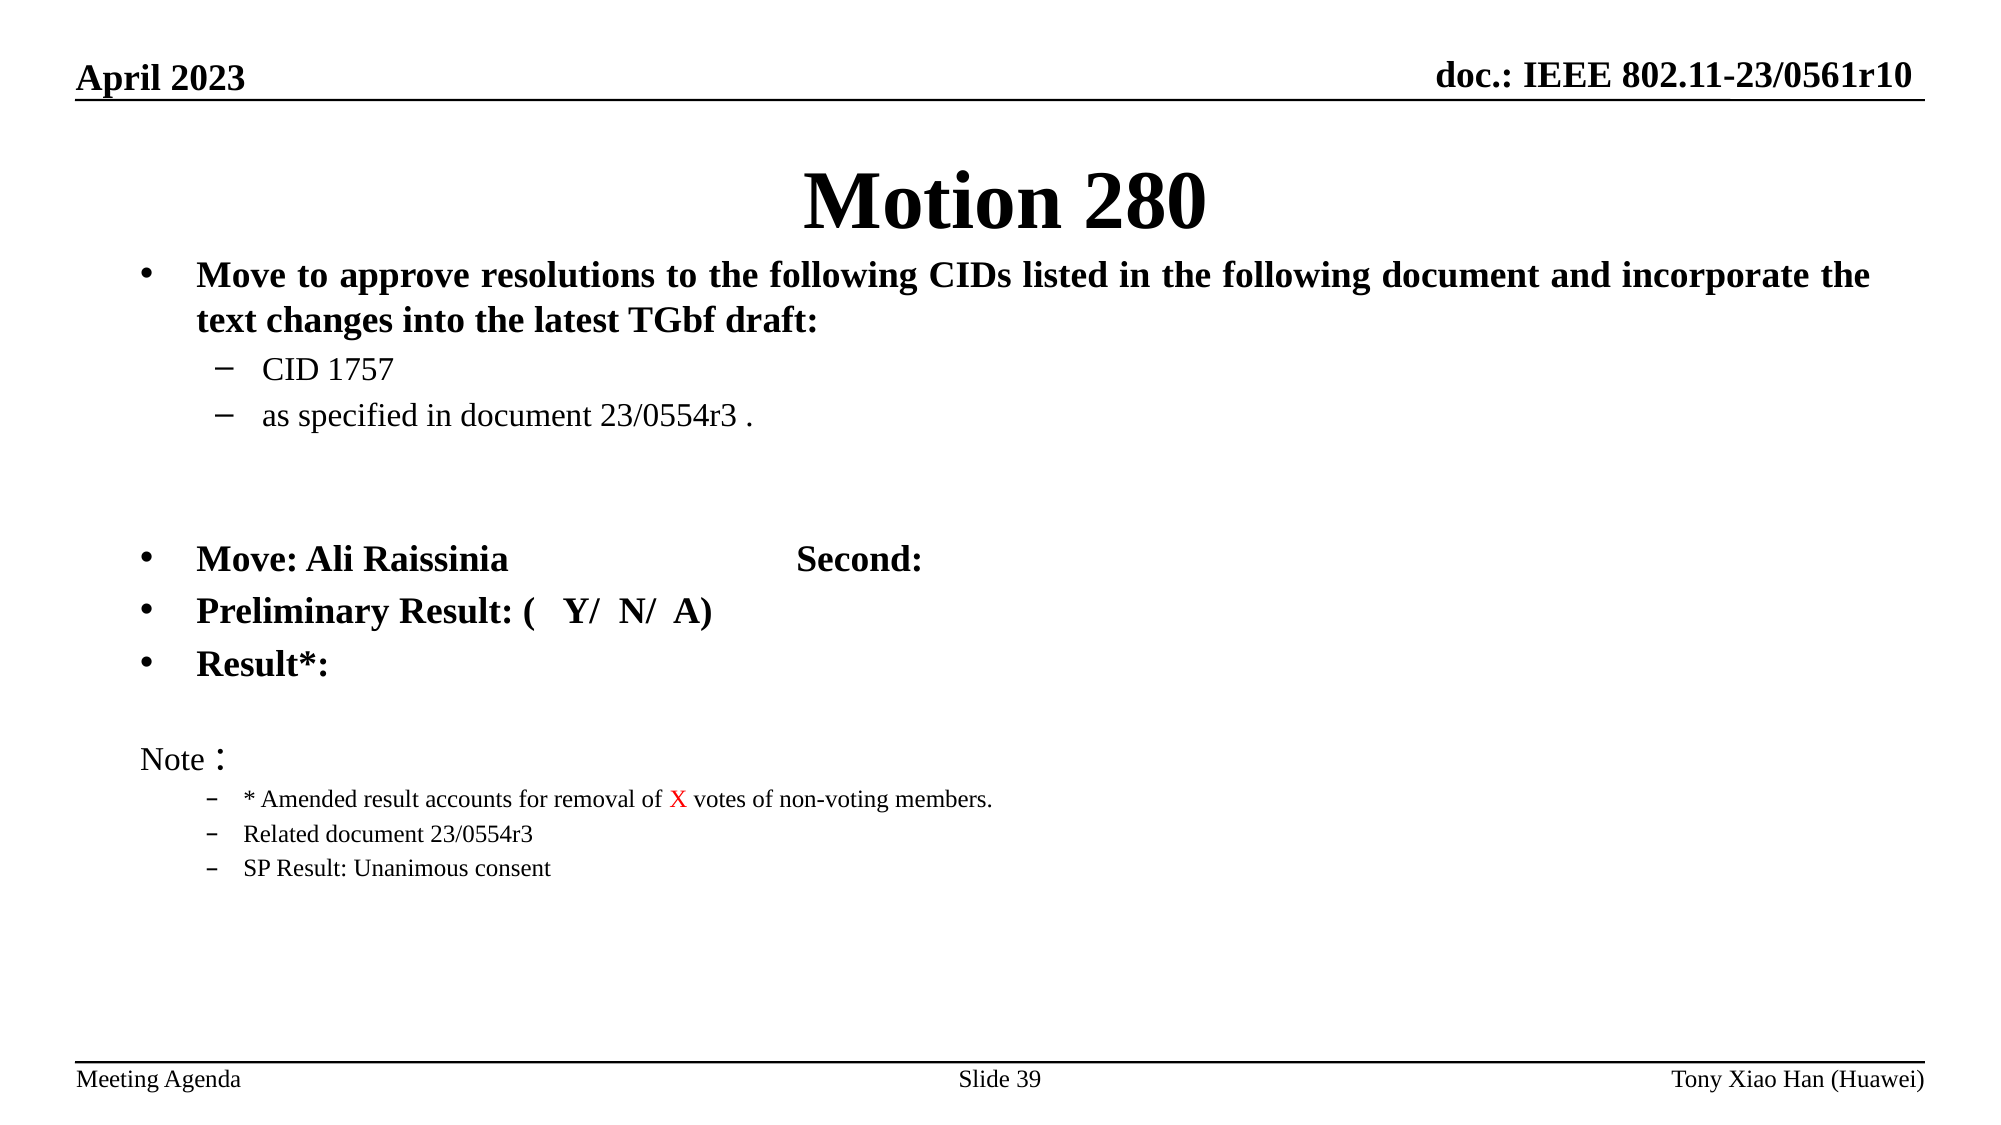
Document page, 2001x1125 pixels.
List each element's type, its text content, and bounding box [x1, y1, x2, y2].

text_box Motion 280 [368, 137, 1644, 212]
text_box Move to approve resolutions to the following CIDs listed in the following document and incorporate the text changes into the latest TGbf draft: CID 1757 as specified in document 23/0554r3 . Move: Ali Raissinia Second: Preliminary Result: ( Y/ N/ A) Result*: Note： * Amended result accounts for removal of X votes of non-voting members. Related document 23/0554r3 SP Result: Unanimous consent [125, 212, 1888, 900]
